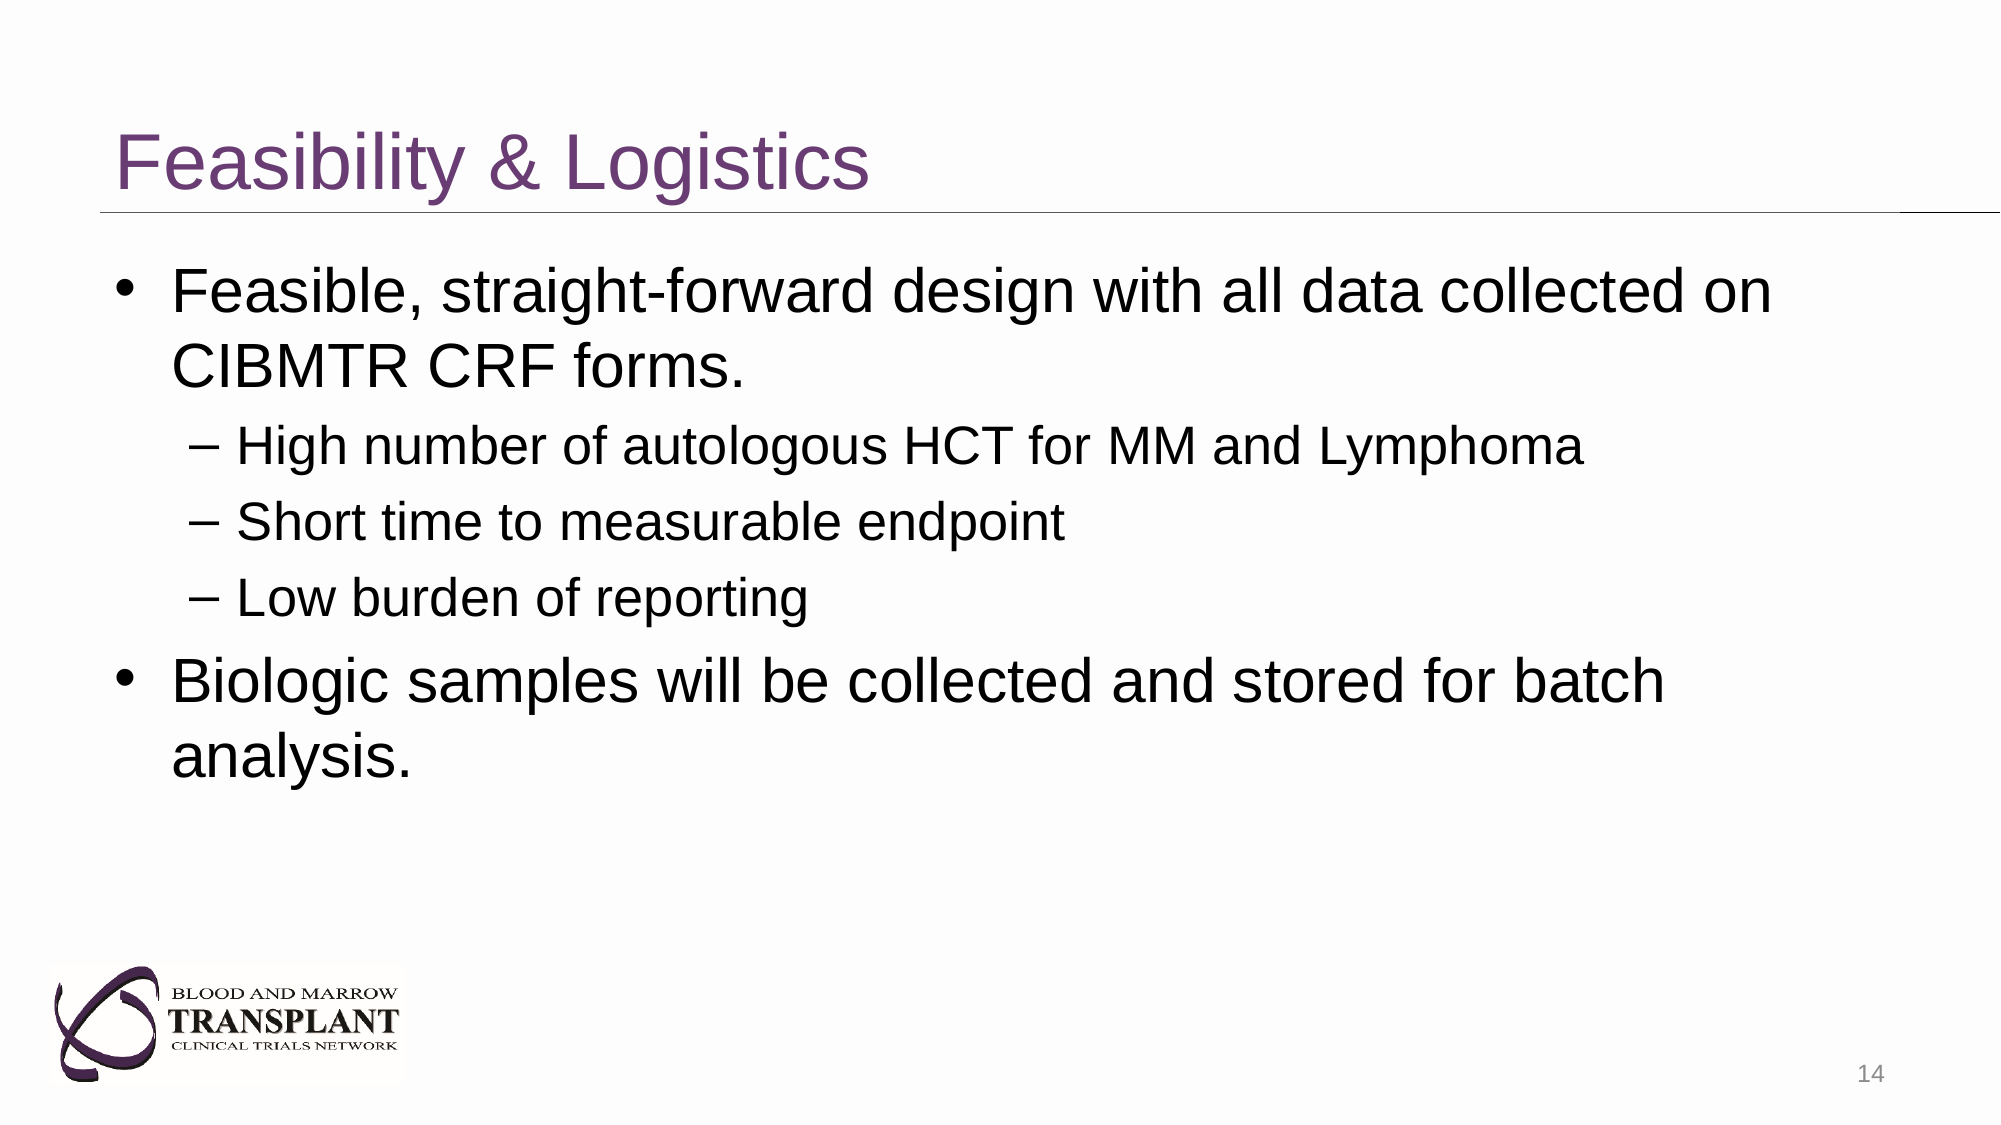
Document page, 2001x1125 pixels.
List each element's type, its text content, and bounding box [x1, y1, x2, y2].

picture [50, 964, 405, 1085]
slide_number 14 [1800, 1042, 1900, 1103]
title Feasibility & Logistics [99, 24, 1900, 213]
list Feasible, straight-forward design with all data collected on CIBMTR CRF forms. High number of autologous HCT for MM and Lymphoma Short time to measurable endpoint Low burden of reporting Biologic samples will be collected and stored for batch analysis. [99, 242, 1900, 1005]
